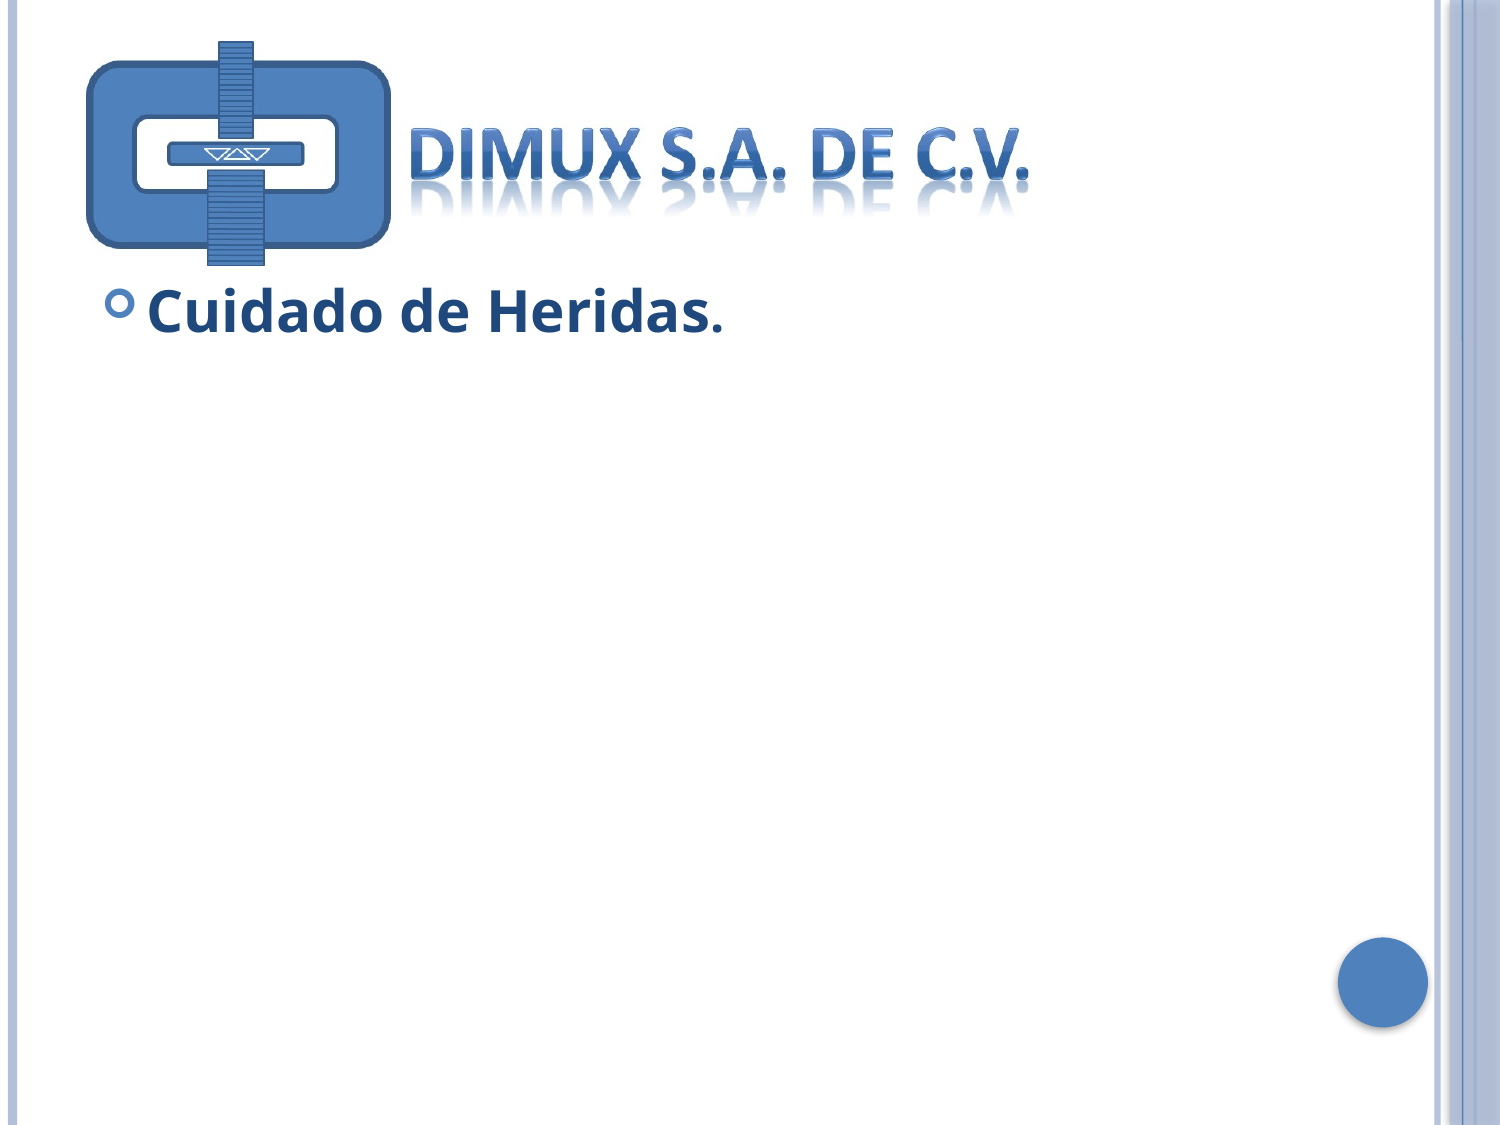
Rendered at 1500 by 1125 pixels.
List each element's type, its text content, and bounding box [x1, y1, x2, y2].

picture [86, 41, 1049, 267]
list Cuidado de Heridas. [86, 266, 1400, 1067]
